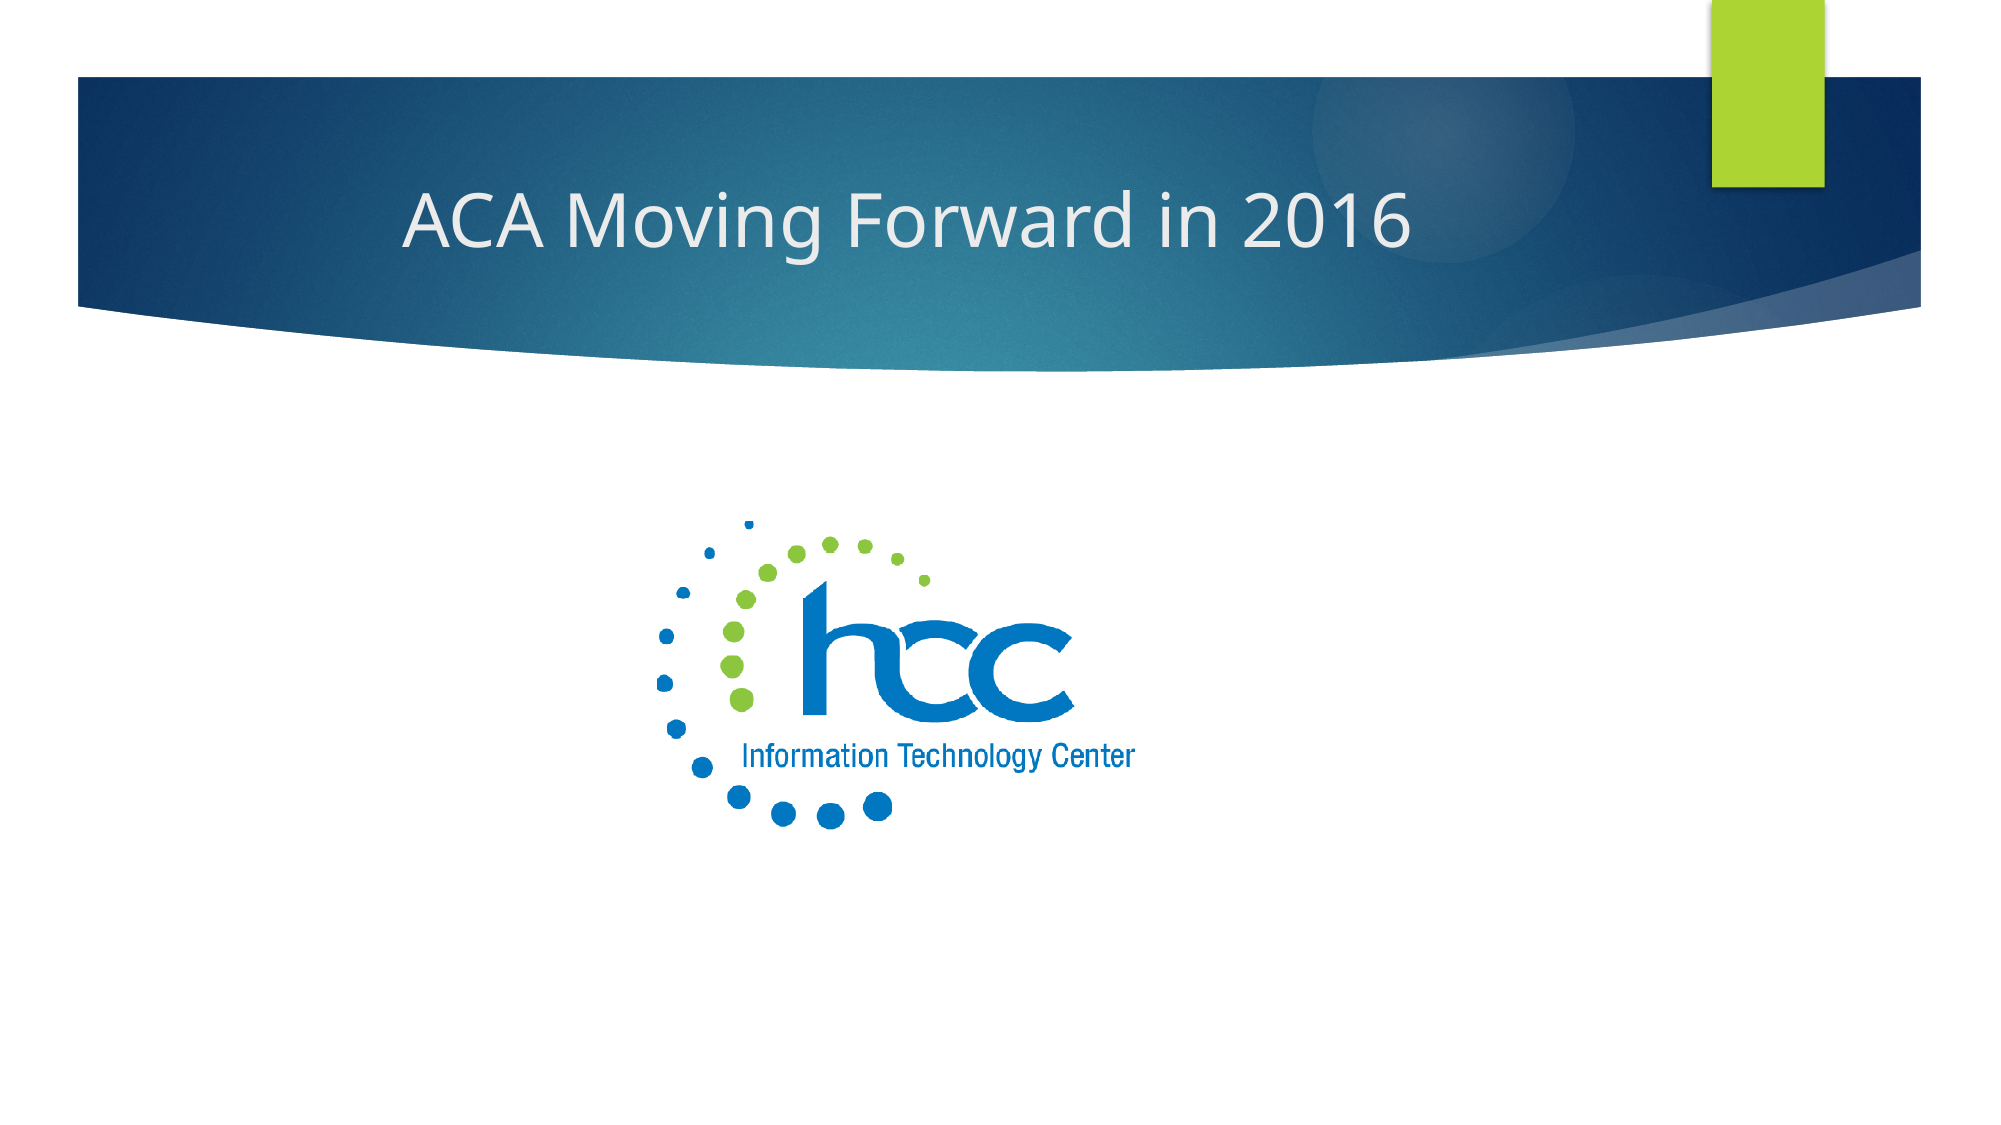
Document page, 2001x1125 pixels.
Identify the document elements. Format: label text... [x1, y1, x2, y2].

title ACA Moving Forward in 2016 [189, 159, 1627, 276]
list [479, 428, 1345, 990]
